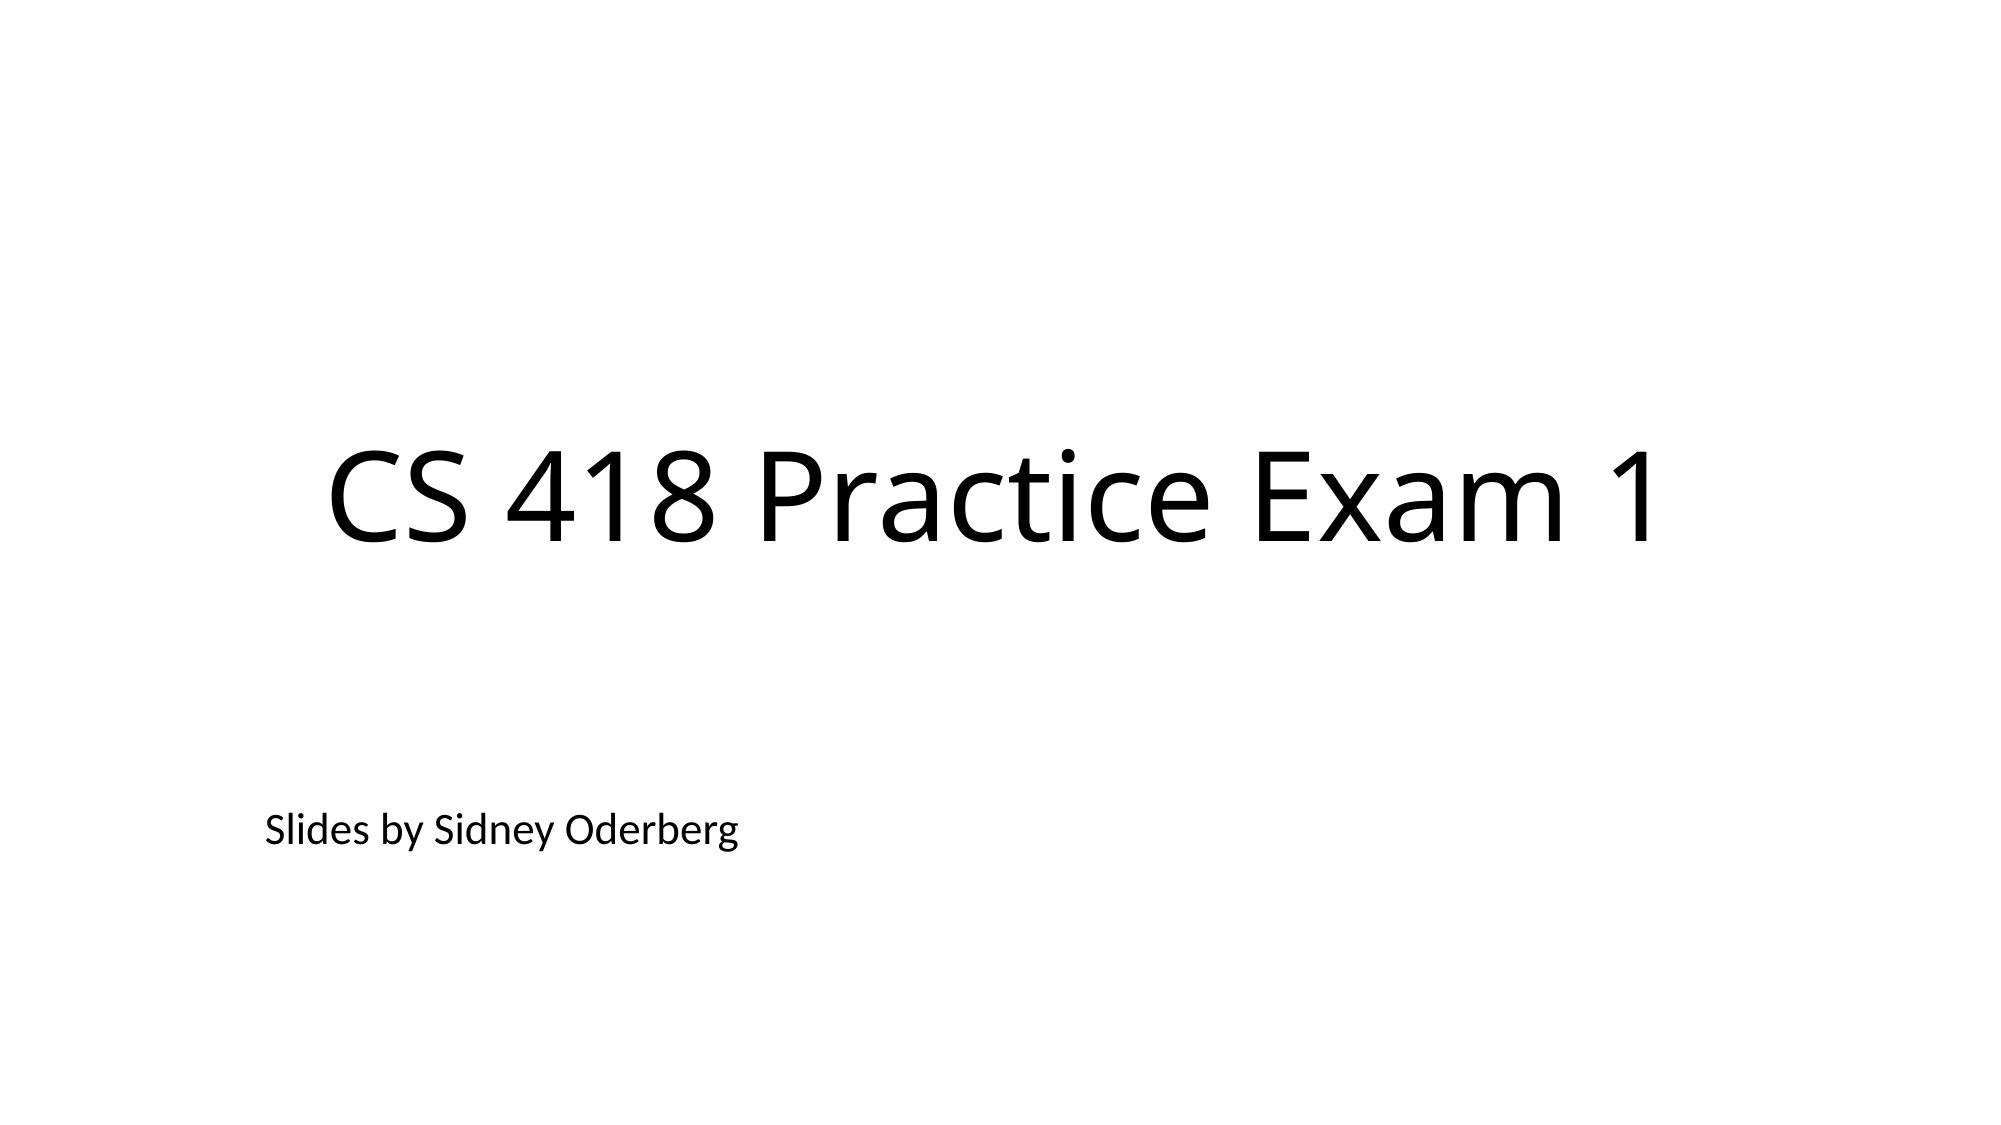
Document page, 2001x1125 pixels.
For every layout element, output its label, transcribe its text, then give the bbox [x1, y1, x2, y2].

title CS 418 Practice Exam 1 [249, 184, 1750, 576]
subtitle Slides by Sidney Oderberg [249, 590, 1750, 863]
